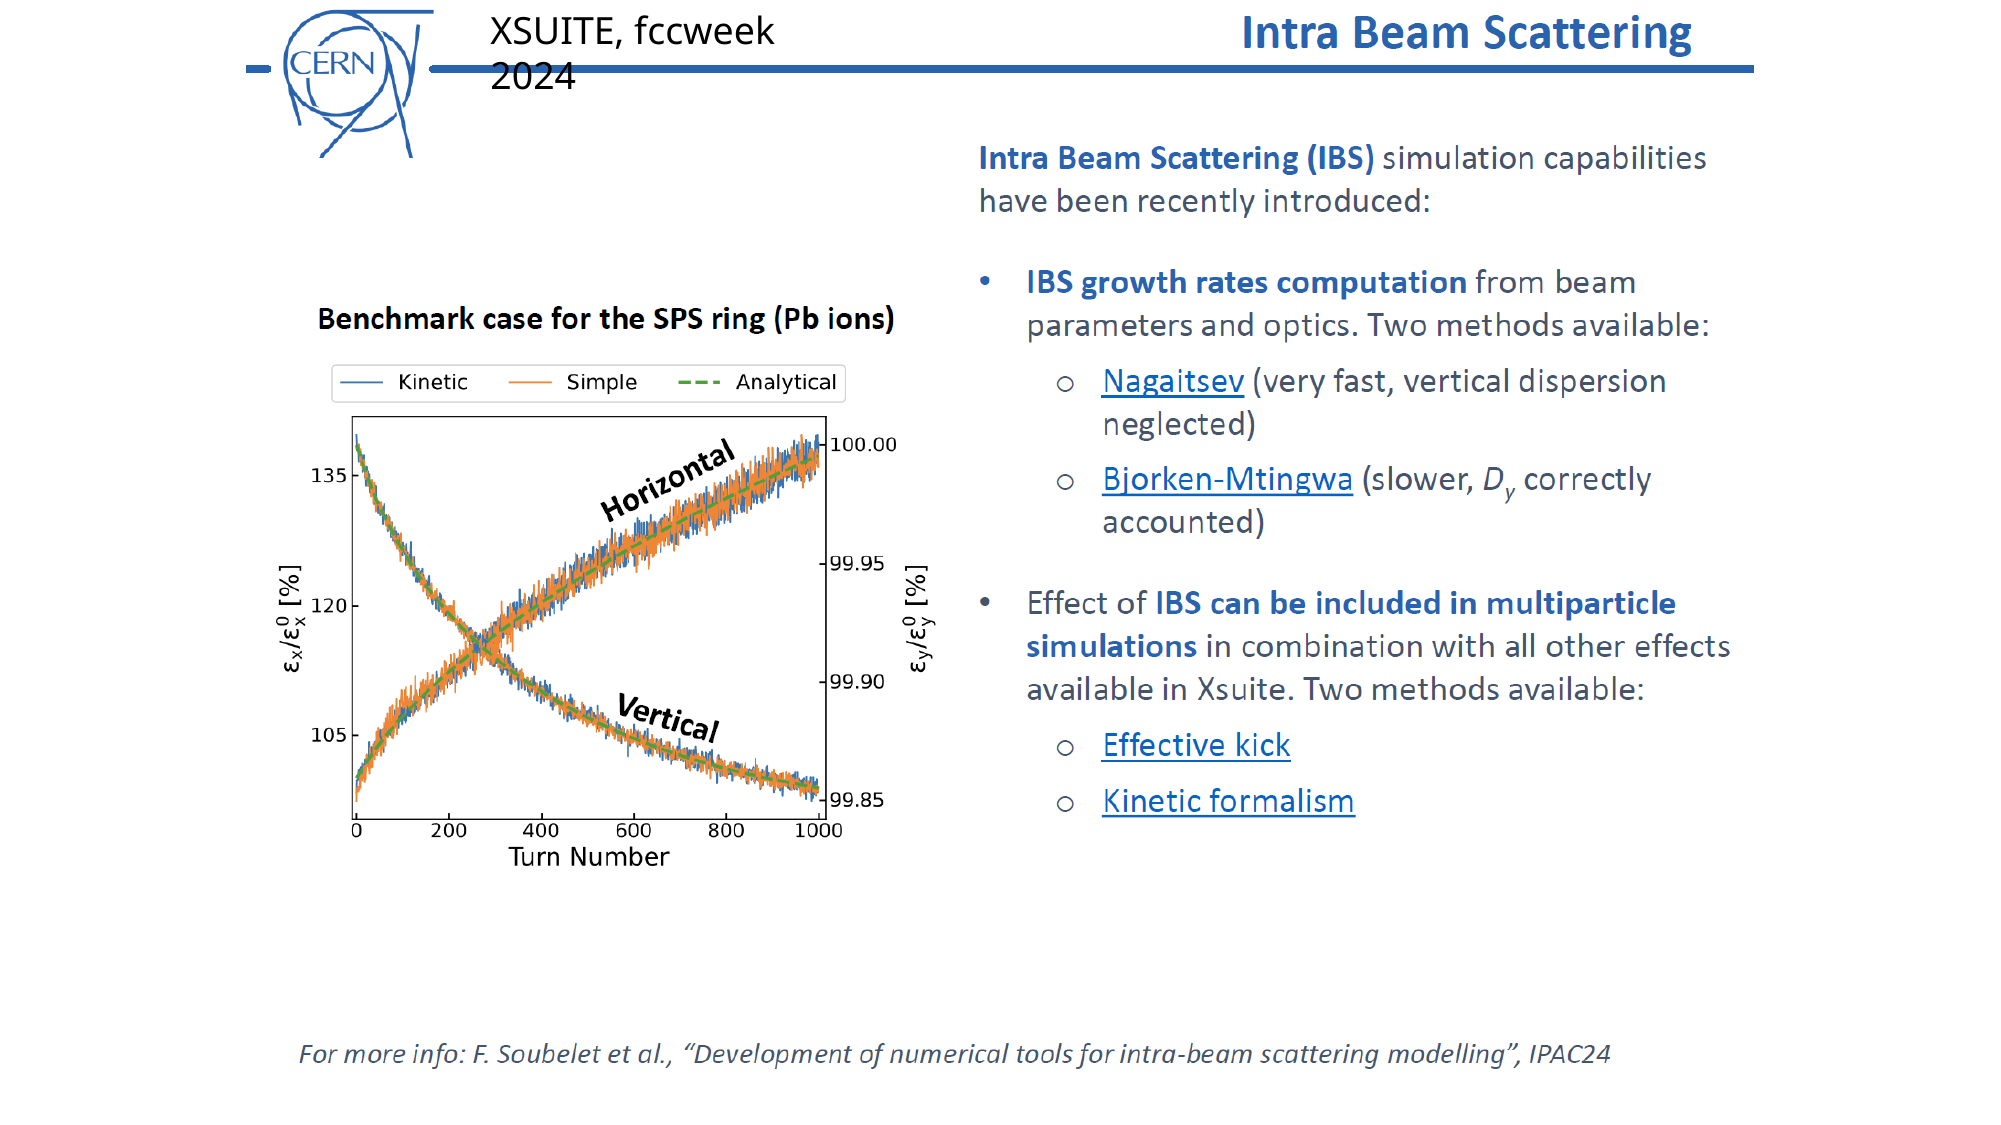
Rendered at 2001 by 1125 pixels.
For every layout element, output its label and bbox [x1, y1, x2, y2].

picture [245, 0, 1754, 1125]
